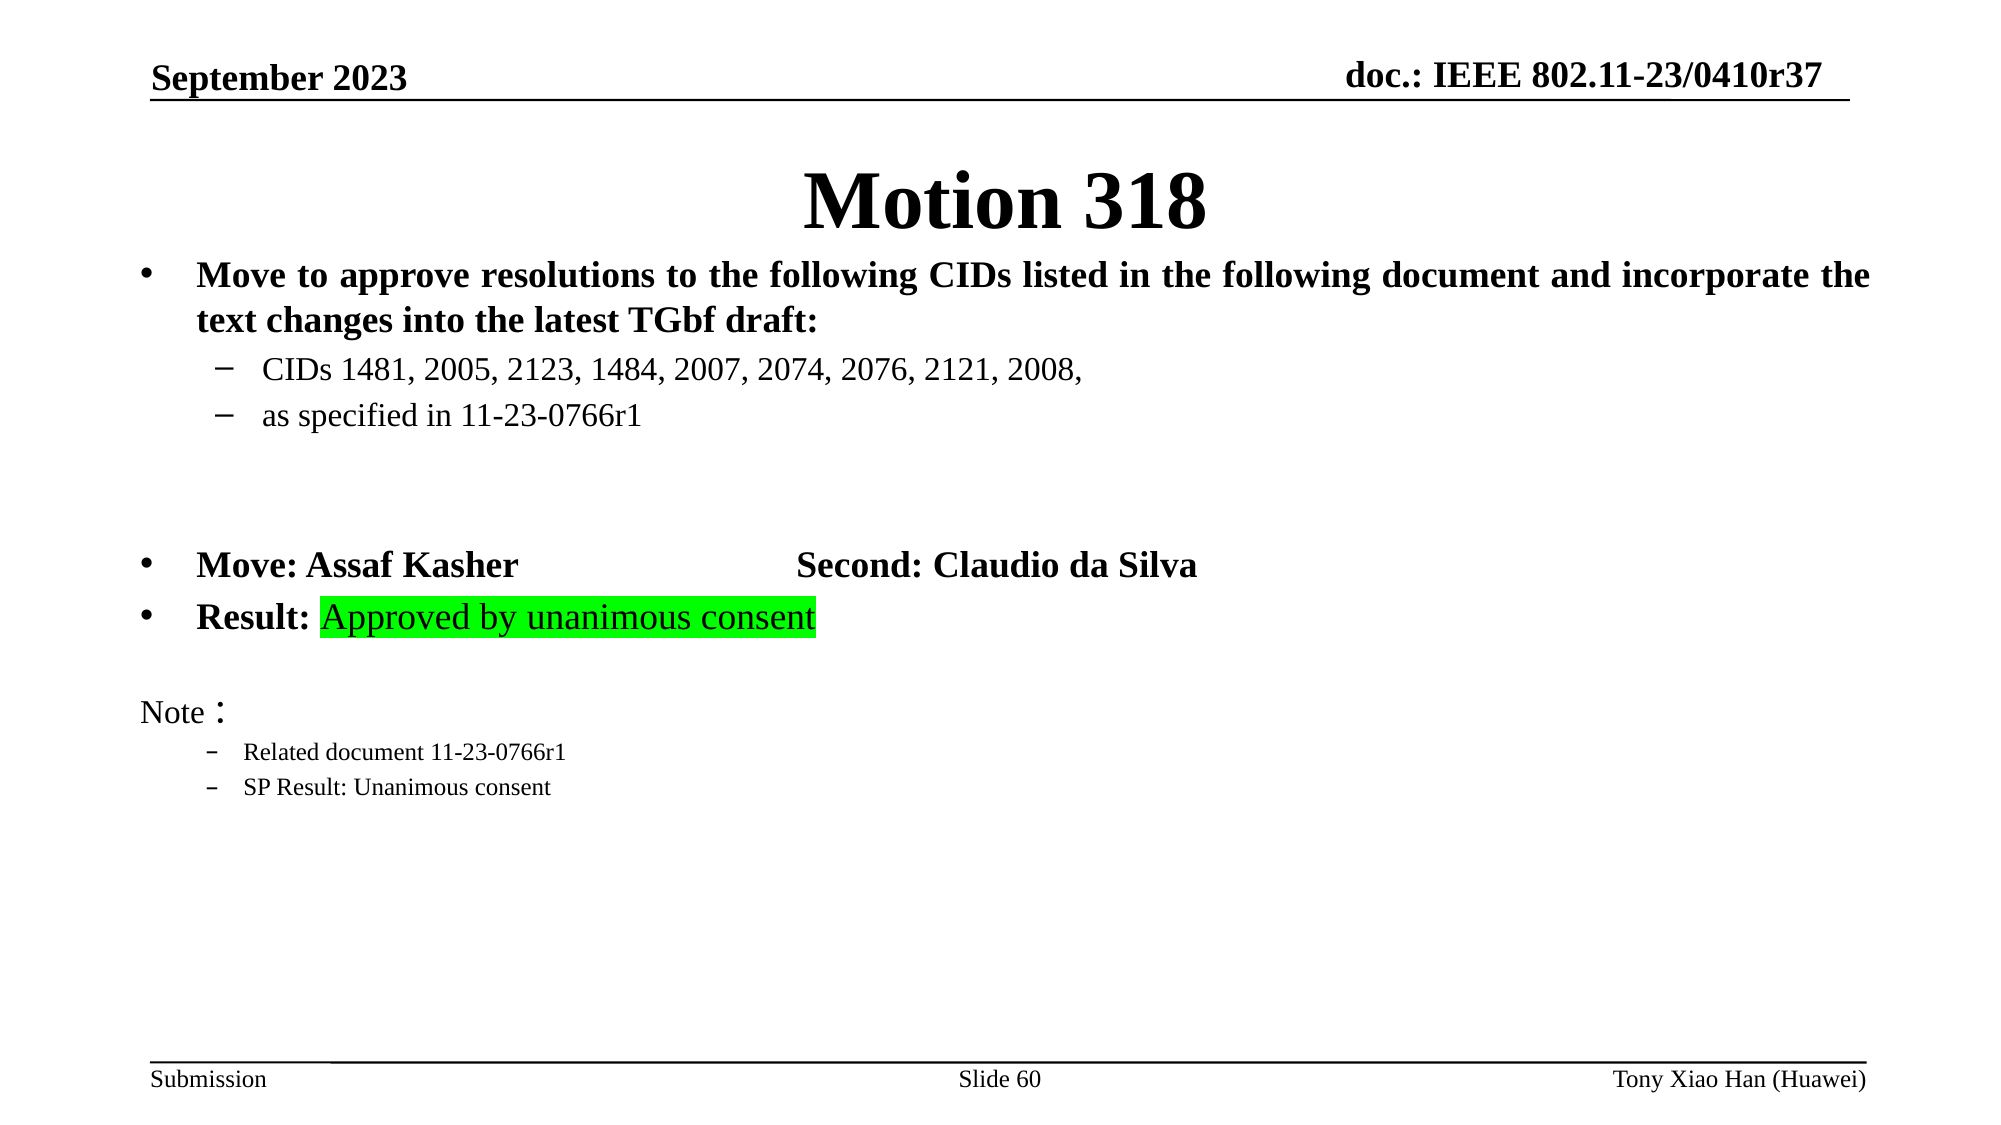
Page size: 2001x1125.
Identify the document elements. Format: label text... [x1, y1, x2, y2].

text_box Move to approve resolutions to the following CIDs listed in the following document and incorporate the text changes into the latest TGbf draft: CIDs 1481, 2005, 2123, 1484, 2007, 2074, 2076, 2121, 2008, as specified in 11-23-0766r1 Move: Assaf Kasher Second: Claudio da Silva Result: Approved by unanimous consent Note： Related document 11-23-0766r1 SP Result: Unanimous consent [125, 212, 1888, 900]
text_box Motion 318 [368, 137, 1644, 212]
